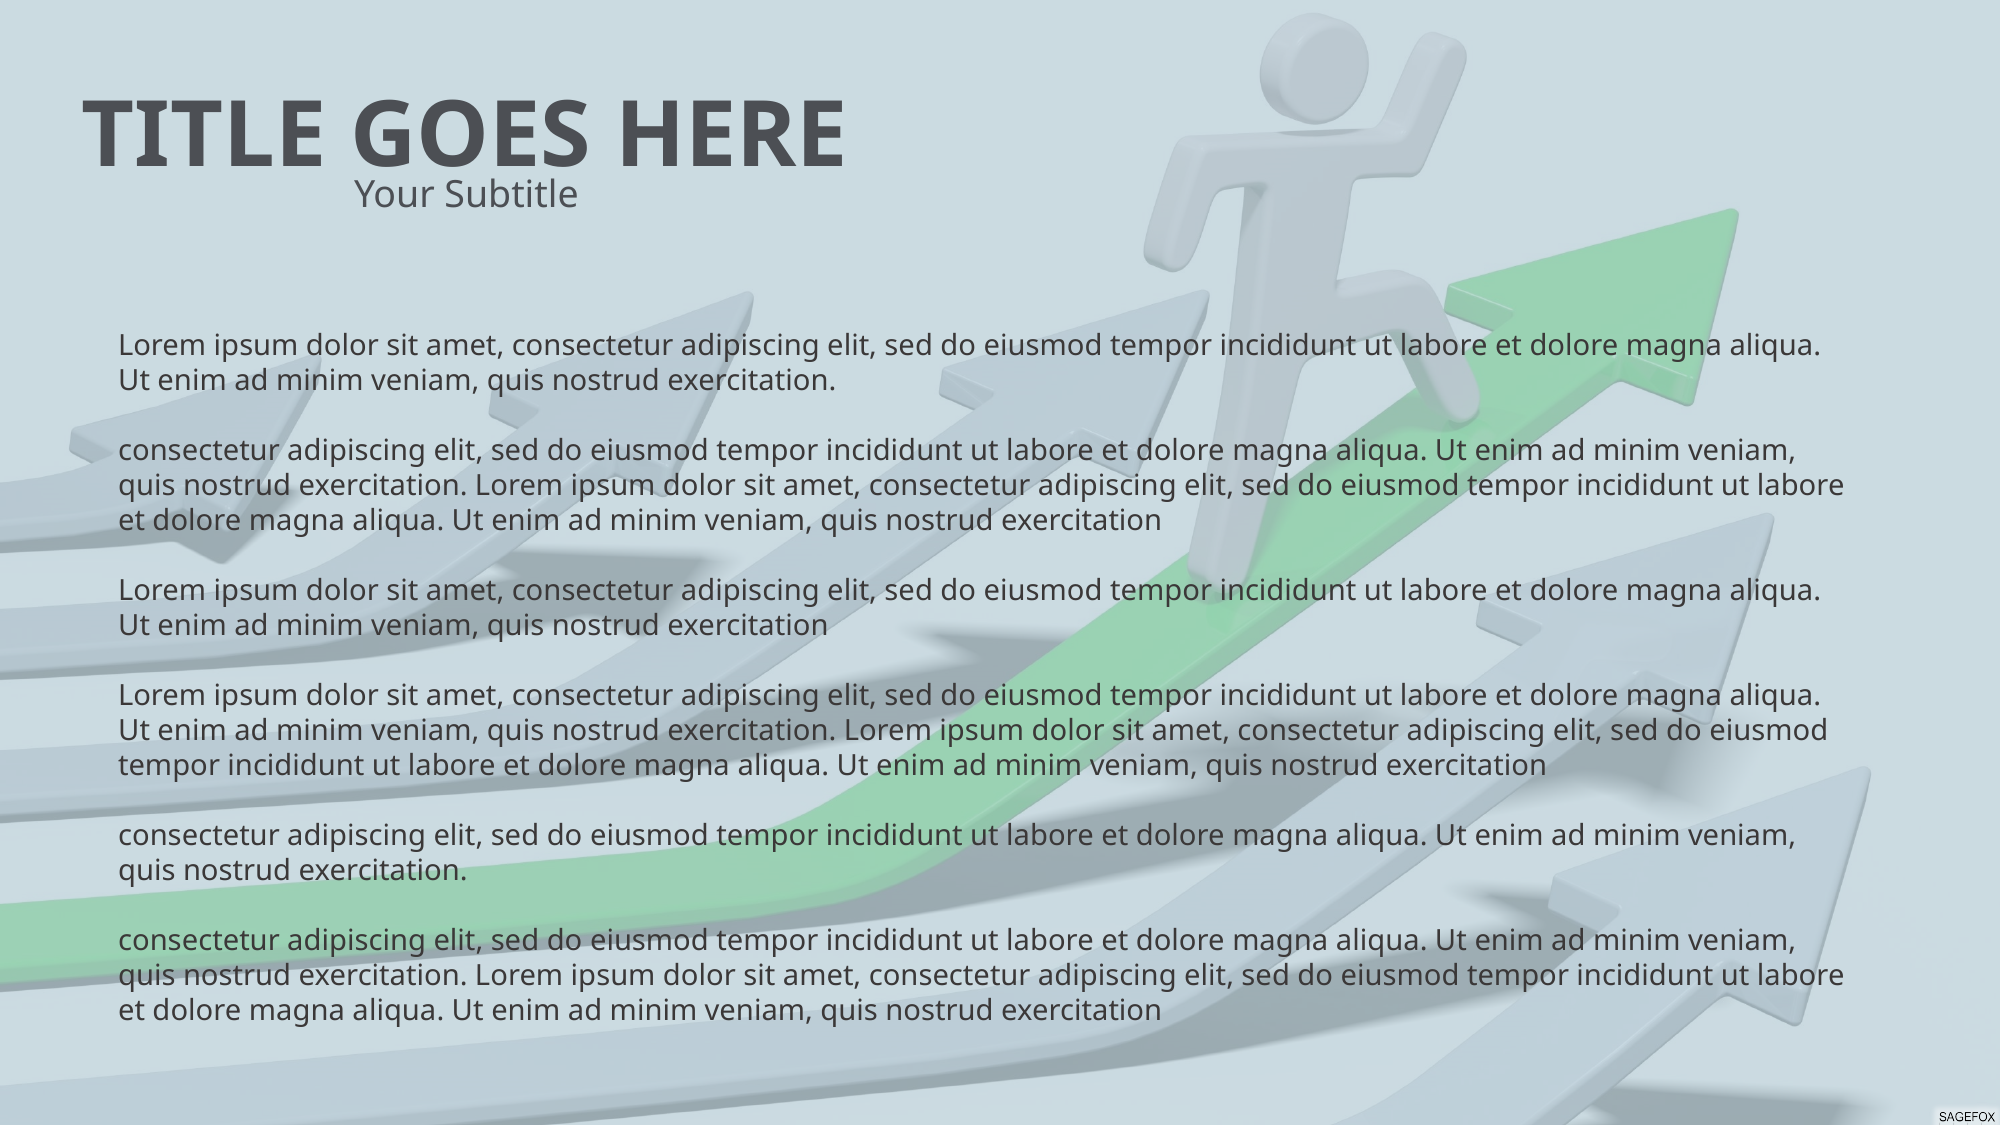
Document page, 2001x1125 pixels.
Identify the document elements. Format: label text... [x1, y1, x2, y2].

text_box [13, 66, 918, 224]
picture [1936, 1111, 1997, 1125]
text_box Lorem ipsum dolor sit amet, consectetur adipiscing elit, sed do eiusmod tempor incididunt ut labore et dolore magna aliqua. Ut enim ad minim veniam, quis nostrud exercitation. consectetur adipiscing elit, sed do eiusmod tempor incididunt ut labore et dolore magna aliqua. Ut enim ad minim veniam, quis nostrud exercitation. Lorem ipsum dolor sit amet, consectetur adipiscing elit, sed do eiusmod tempor incididunt ut labore et dolore magna aliqua. Ut enim ad minim veniam, quis nostrud exercitation Lorem ipsum dolor sit amet, consectetur adipiscing elit, sed do eiusmod tempor incididunt ut labore et dolore magna aliqua. Ut enim ad minim veniam, quis nostrud exercitation Lorem ipsum dolor sit amet, consectetur adipiscing elit, sed do eiusmod tempor incididunt ut labore et dolore magna aliqua. Ut enim ad minim veniam, quis nostrud exercitation. Lorem ipsum dolor sit amet, consectetur adipiscing elit, sed do eiusmod tempor incididunt ut labore et dolore magna aliqua. Ut enim ad minim veniam, quis nostrud exercitation consectetur adipiscing elit, sed do eiusmod tempor incididunt ut labore et dolore magna aliqua. Ut enim ad minim veniam, quis nostrud exercitation. consectetur adipiscing elit, sed do eiusmod tempor incididunt ut labore et dolore magna aliqua. Ut enim ad minim veniam, quis nostrud exercitation. Lorem ipsum dolor sit amet, consectetur adipiscing elit, sed do eiusmod tempor incididunt ut labore et dolore magna aliqua. Ut enim ad minim veniam, quis nostrud exercitation [103, 319, 1866, 1069]
